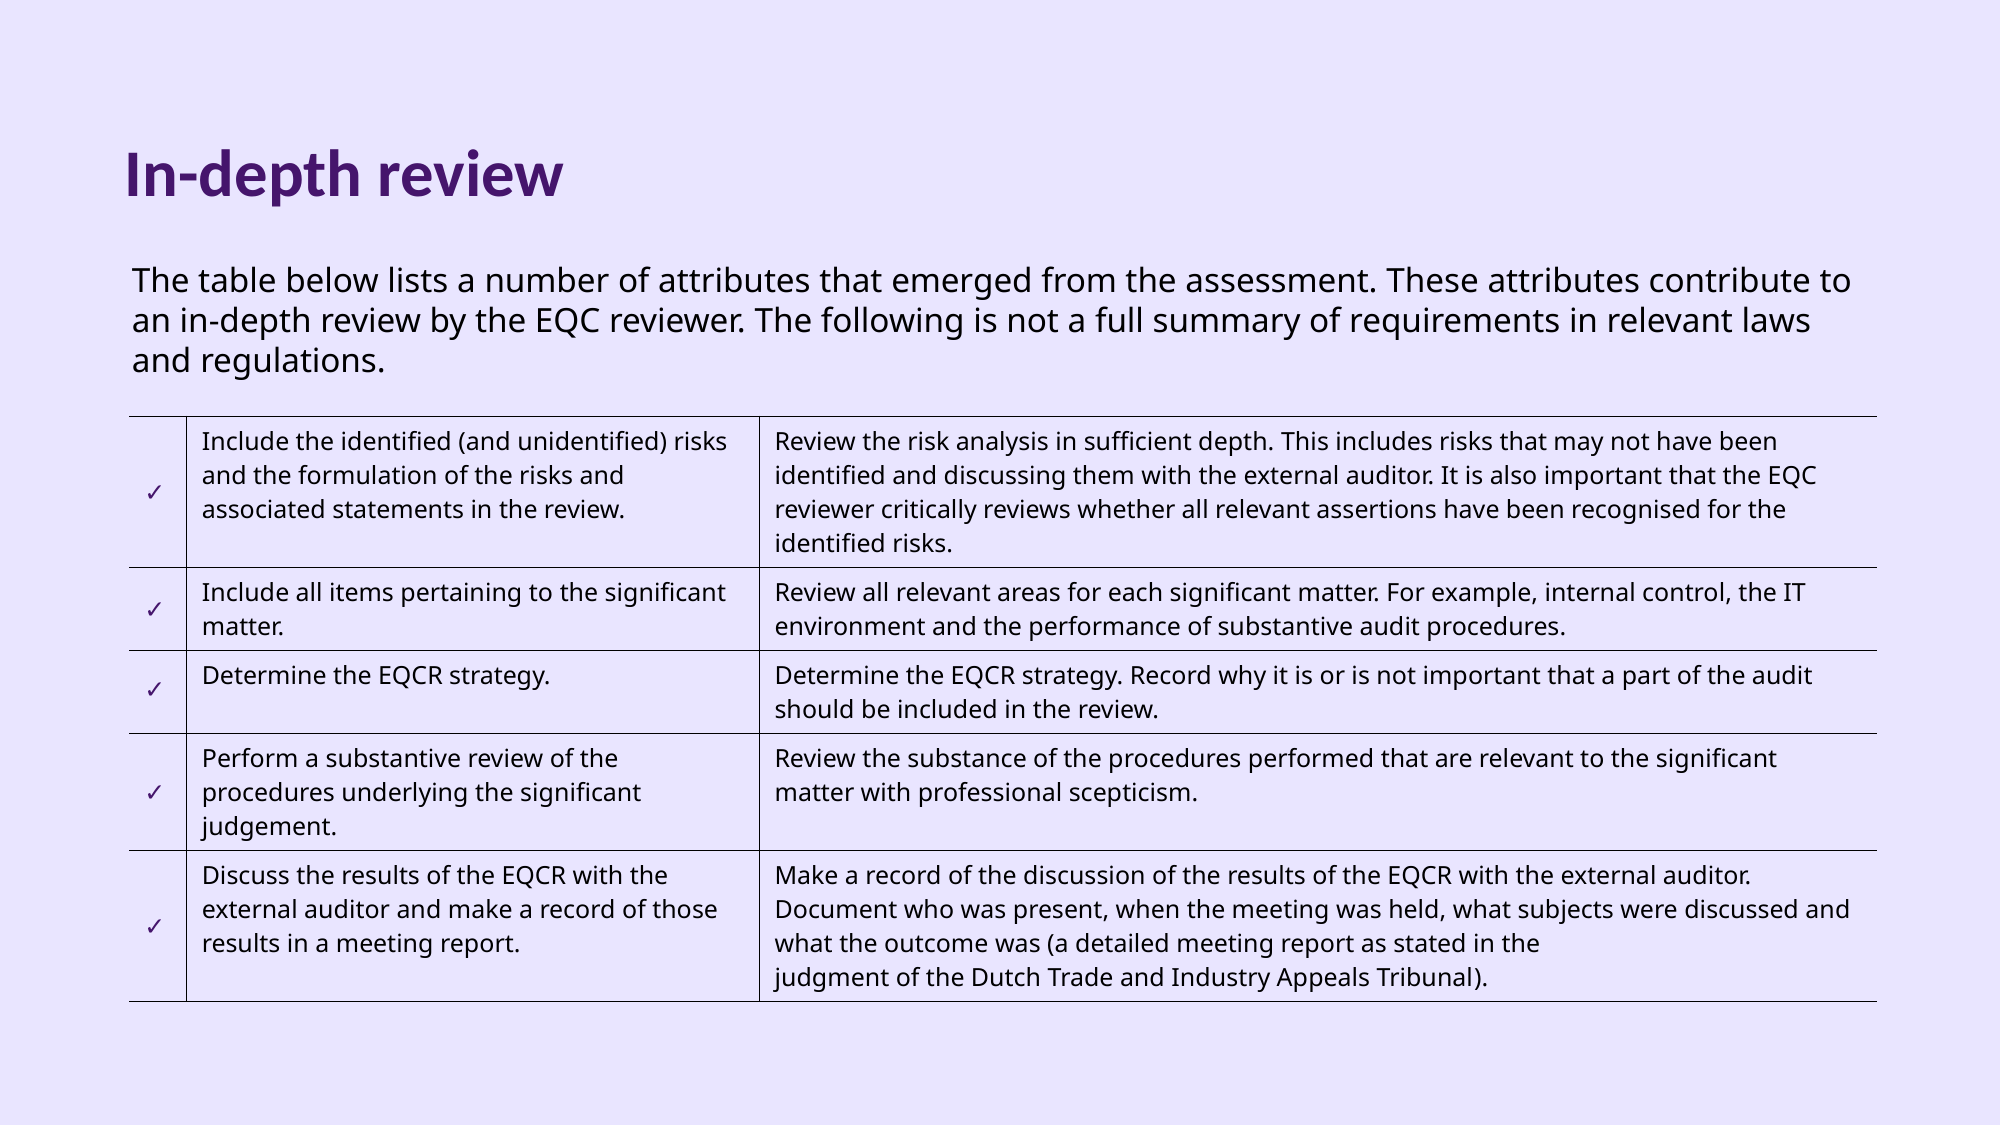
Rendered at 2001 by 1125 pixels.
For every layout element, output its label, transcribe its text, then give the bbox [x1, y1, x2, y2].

table_header Include the identified (and unidentified) risks and the formulation of the risks and associated statements in the review. [187, 417, 759, 567]
table_cell ✓ [129, 734, 186, 850]
table_header ✓ [129, 417, 186, 567]
table_cell Make a record of the discussion of the results of the EQCR with the external auditor. Document who was present, when the meeting was held, what subjects were discussed and what the outcome was (a detailed meeting report as stated in the judgment of the Dutch Trade and Industry Appeals Tribunal). [760, 851, 1877, 1001]
table_cell ✓ [129, 651, 186, 733]
table_cell Determine the EQCR strategy. [187, 651, 759, 733]
table_cell Perform a substantive review of the procedures underlying the significant judgement. [187, 734, 759, 850]
table_cell Review the substance of the procedures performed that are relevant to the significant matter with professional scepticism. [760, 734, 1877, 850]
table_cell Review all relevant areas for each significant matter. For example, internal control, the IT environment and the performance of substantive audit procedures. [760, 568, 1877, 650]
table_cell ✓ [129, 568, 186, 650]
table_header Review the risk analysis in sufficient depth. This includes risks that may not have been identified and discussing them with the external auditor. It is also important that the EQC reviewer critically reviews whether all relevant assertions have been recognised for the identified risks. [760, 417, 1877, 567]
table_cell ✓ [129, 851, 186, 1001]
table_cell Determine the EQCR strategy. Record why it is or is not important that a part of the audit should be included in the review. [760, 651, 1877, 733]
table_cell Include all items pertaining to the significant matter. [187, 568, 759, 650]
list The table below lists a number of attributes that emerged from the assessment. These attributes contribute to an in-depth review by the EQC reviewer. The following is not a full summary of requirements in relevant laws and regulations. [124, 259, 1878, 400]
table_cell Discuss the results of the EQCR with the external auditor and make a record of those results in a meeting report. [187, 851, 759, 1001]
title In-depth review [124, 142, 1878, 259]
